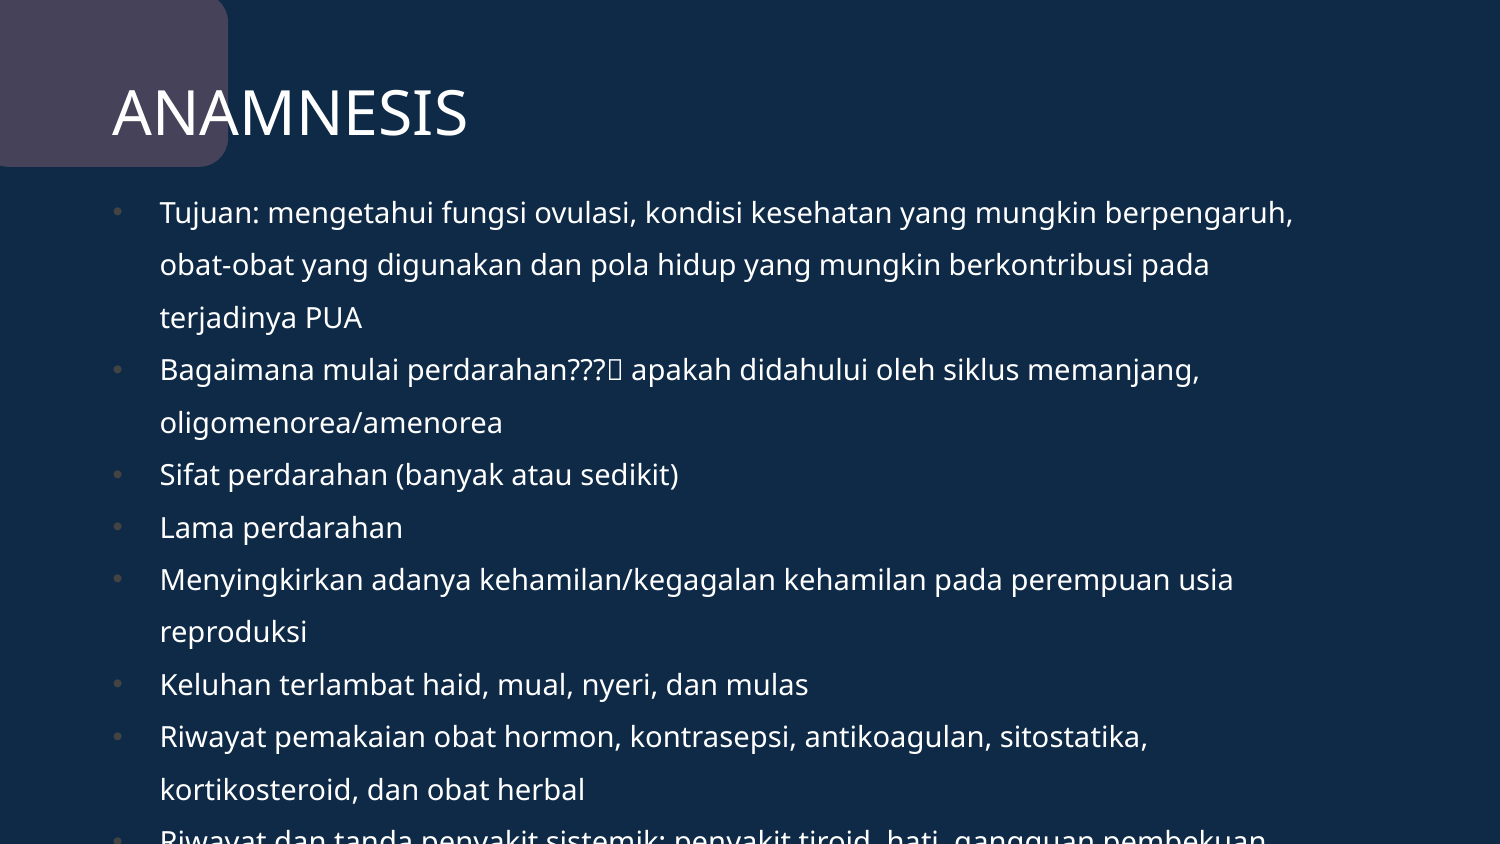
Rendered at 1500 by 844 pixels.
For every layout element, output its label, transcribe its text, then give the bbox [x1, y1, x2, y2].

title ANAMNESIS [97, 58, 893, 161]
subtitle Tujuan: mengetahui fungsi ovulasi, kondisi kesehatan yang mungkin berpengaruh, obat-obat yang digunakan dan pola hidup yang mungkin berkontribusi pada terjadinya PUA Bagaimana mulai perdarahan??? apakah didahului oleh siklus memanjang, oligomenorea/amenorea Sifat perdarahan (banyak atau sedikit) Lama perdarahan Menyingkirkan adanya kehamilan/kegagalan kehamilan pada perempuan usia reproduksi Keluhan terlambat haid, mual, nyeri, dan mulas Riwayat pemakaian obat hormon, kontrasepsi, antikoagulan, sitostatika, kortikosteroid, dan obat herbal Riwayat dan tanda penyakit sistemik: penyakit tiroid, hati, gangguan pembekuan darah, tumor hipofisis, sindroma ovarium polikistik dan keganasan [97, 161, 1362, 714]
